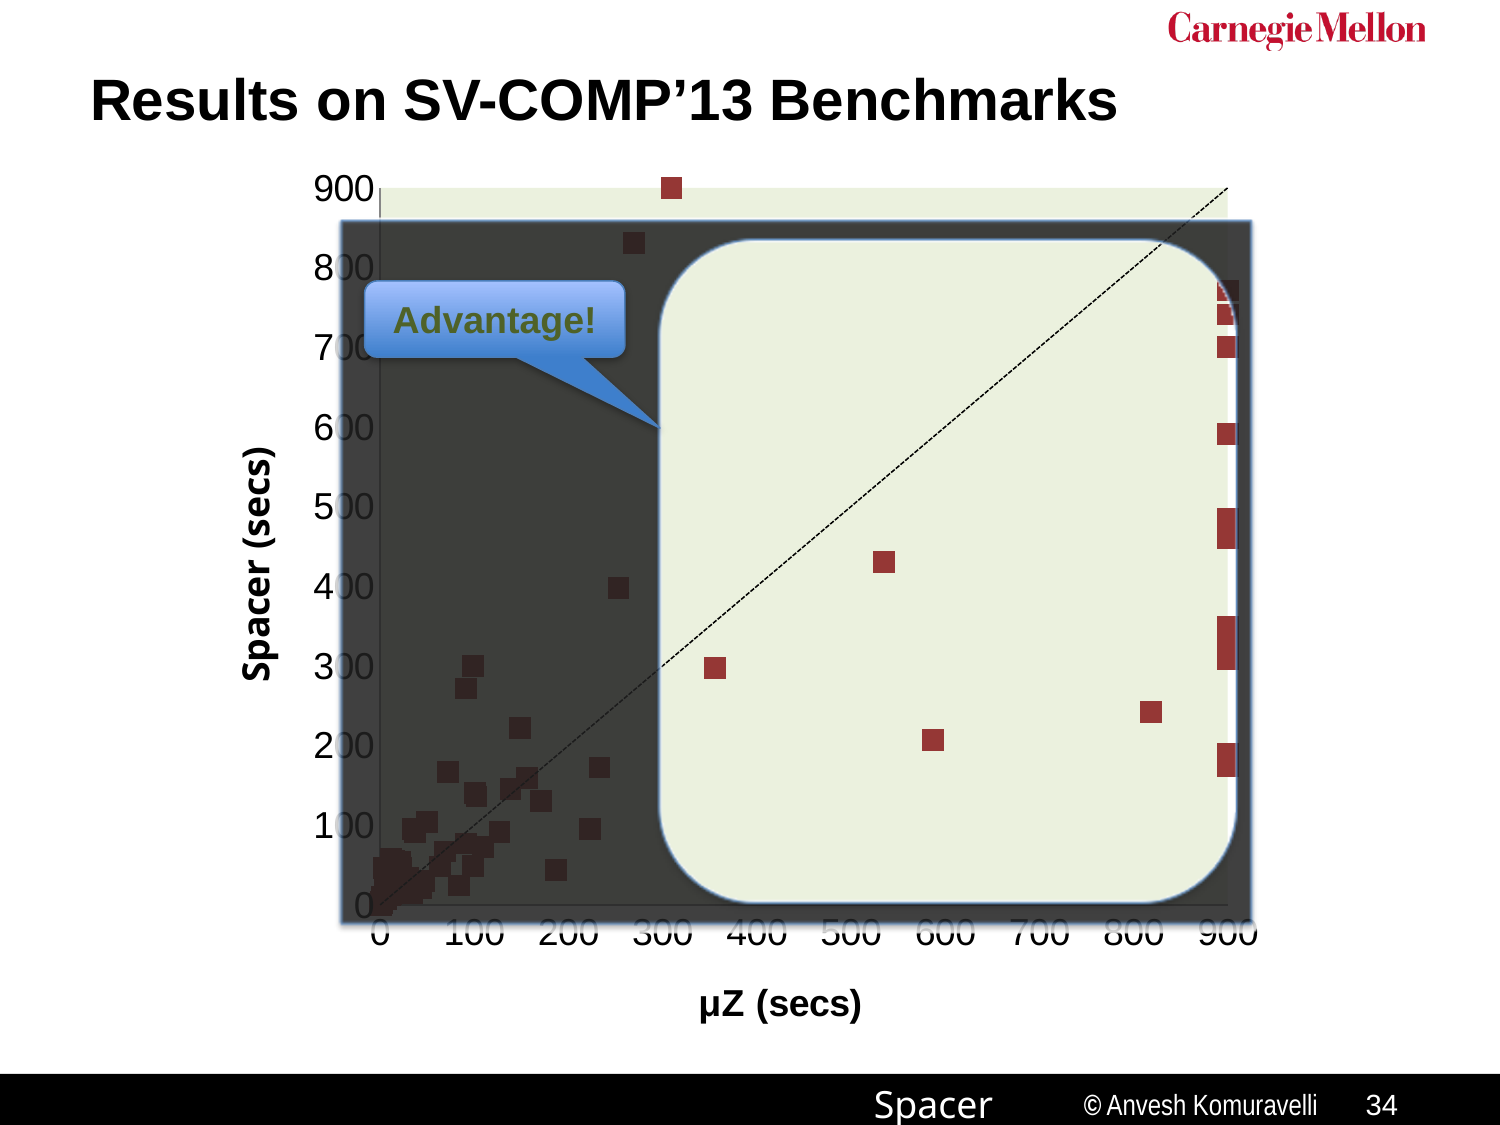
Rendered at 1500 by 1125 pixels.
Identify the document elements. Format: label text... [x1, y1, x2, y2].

slide_number 33 [1350, 1078, 1426, 1123]
chart [190, 148, 1281, 1062]
title Results on SV-COMP’13 Benchmarks [75, 45, 1425, 149]
picture [333, 216, 1262, 936]
